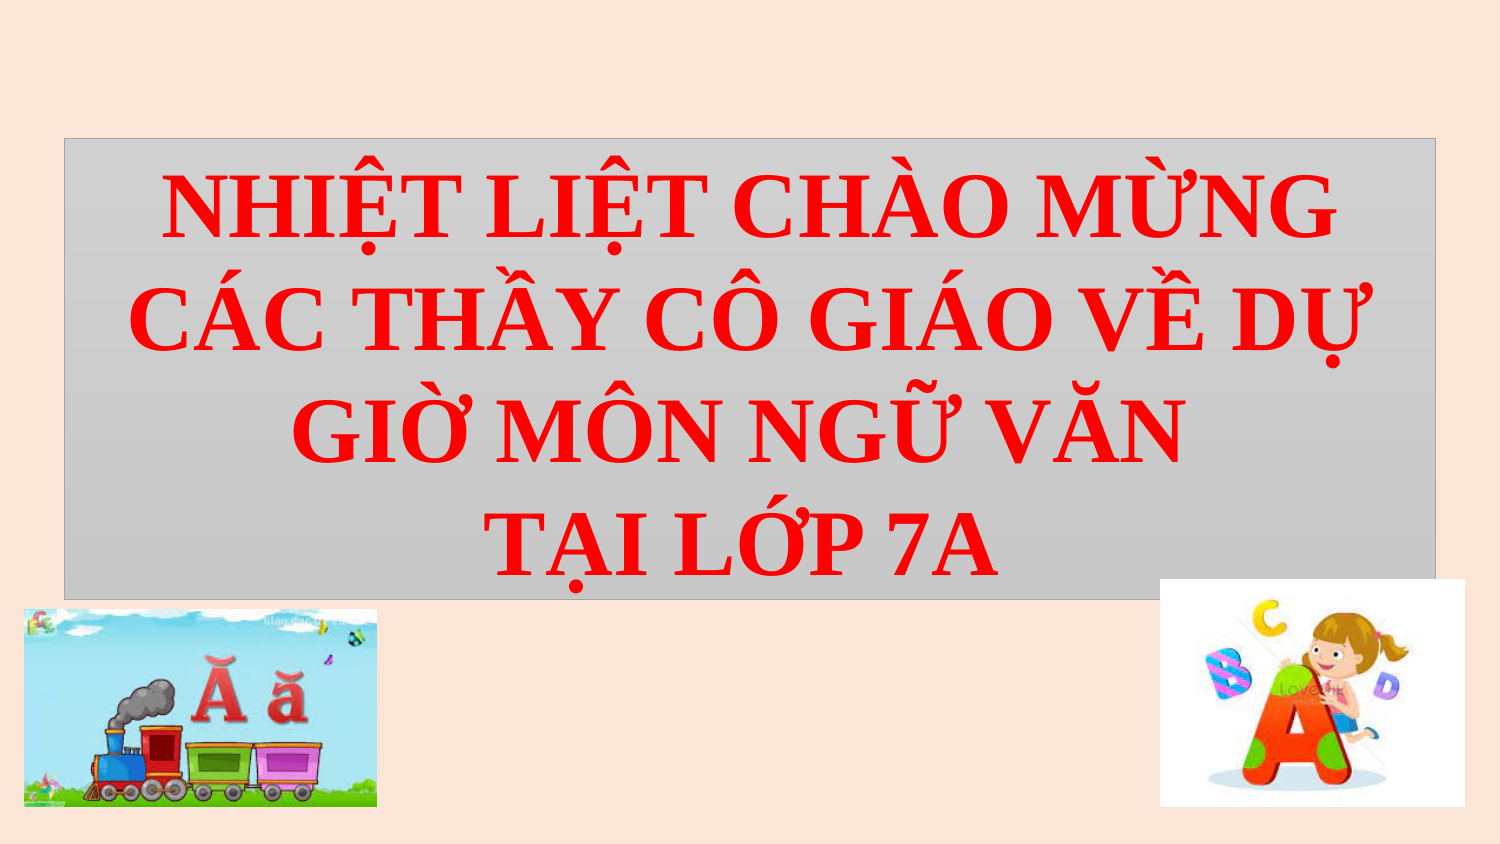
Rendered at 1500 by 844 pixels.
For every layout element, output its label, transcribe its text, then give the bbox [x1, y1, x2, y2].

picture [1160, 579, 1465, 807]
picture [24, 609, 377, 807]
text_box NHIỆT LIỆT CHÀO MỪNG CÁC THẦY CÔ GIÁO VỀ DỰ GIỜ MÔN NGỮ VĂN TẠI LỚP 7A [64, 138, 1436, 600]
